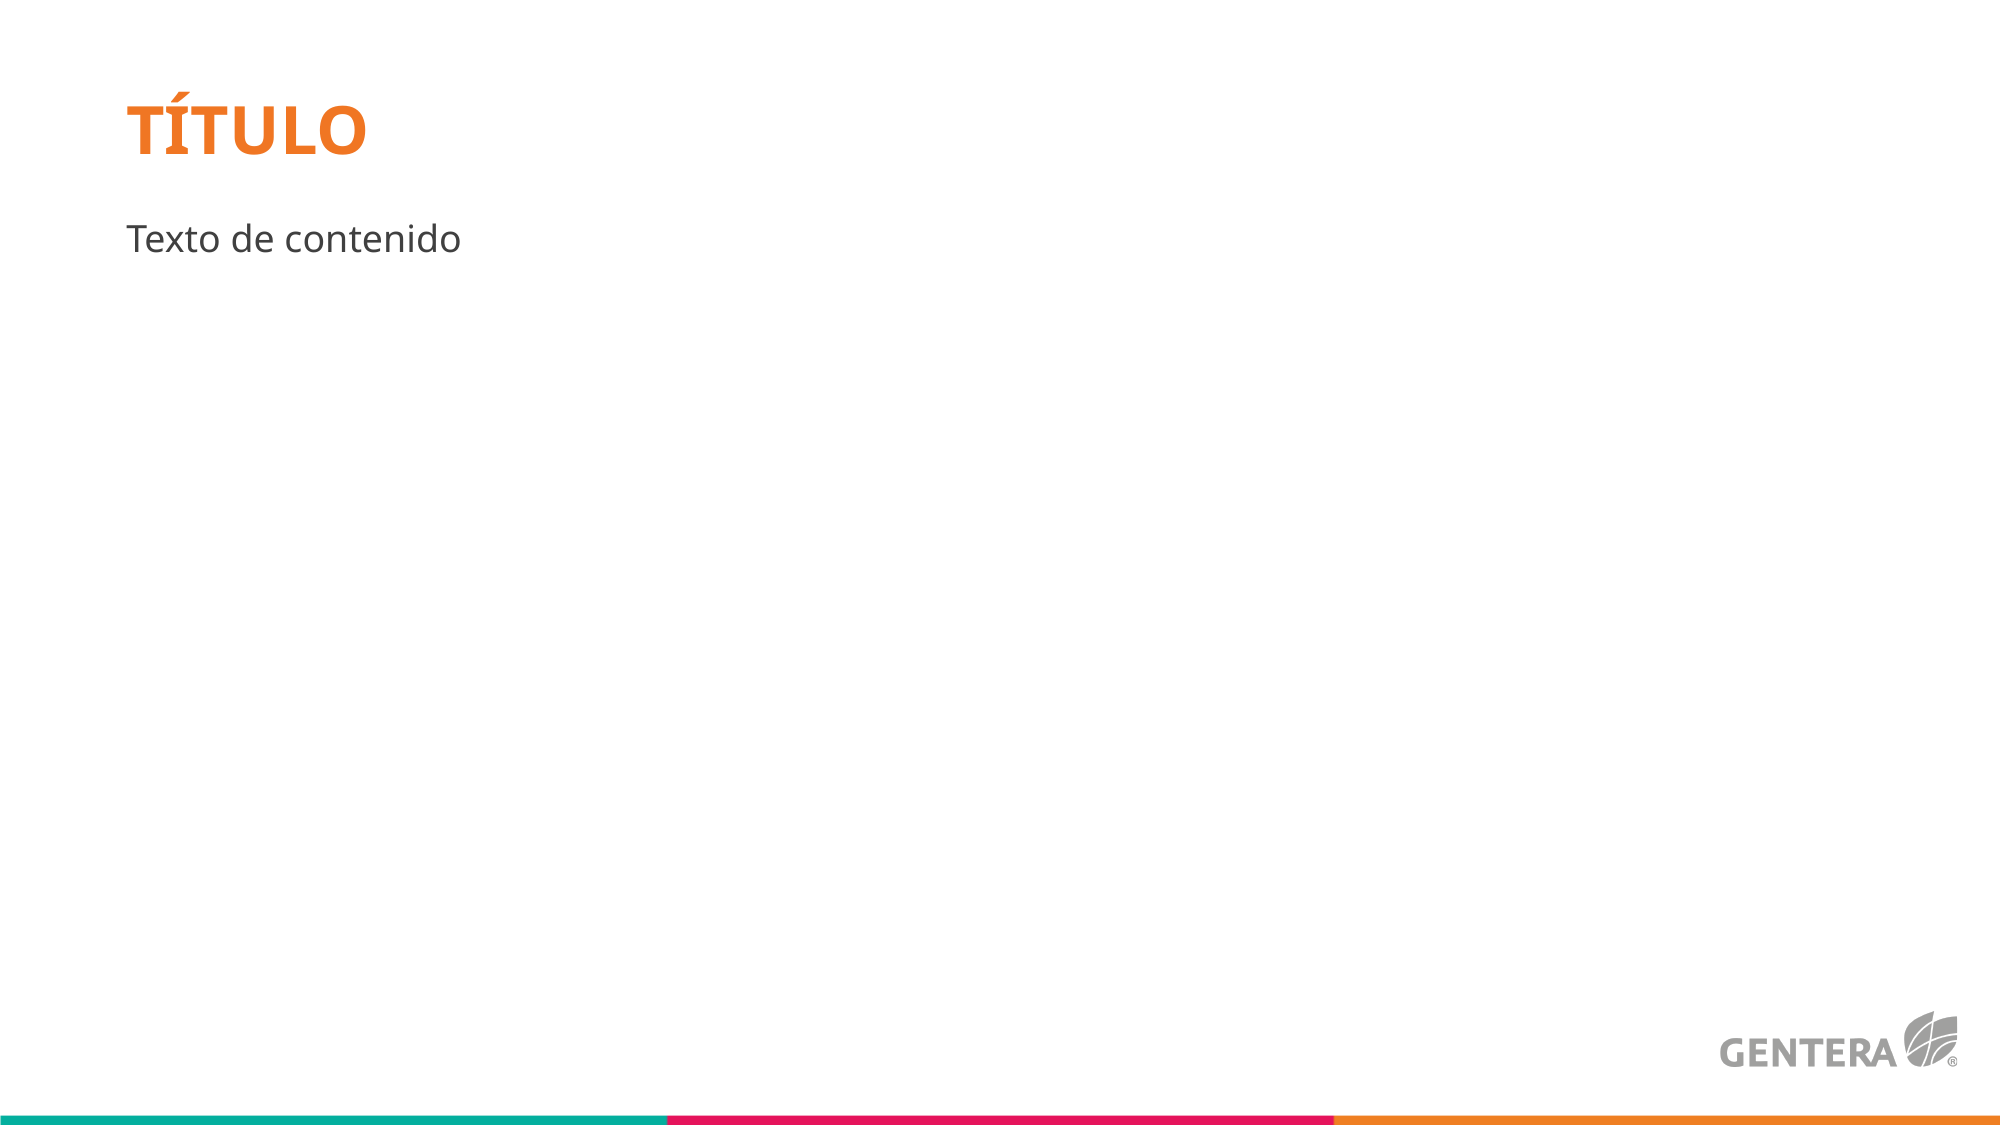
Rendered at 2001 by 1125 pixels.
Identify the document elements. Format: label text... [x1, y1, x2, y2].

text_box TÍTULO [111, 80, 1407, 176]
picture [0, 1010, 2000, 1125]
text_box Texto de contenido [111, 207, 1203, 267]
